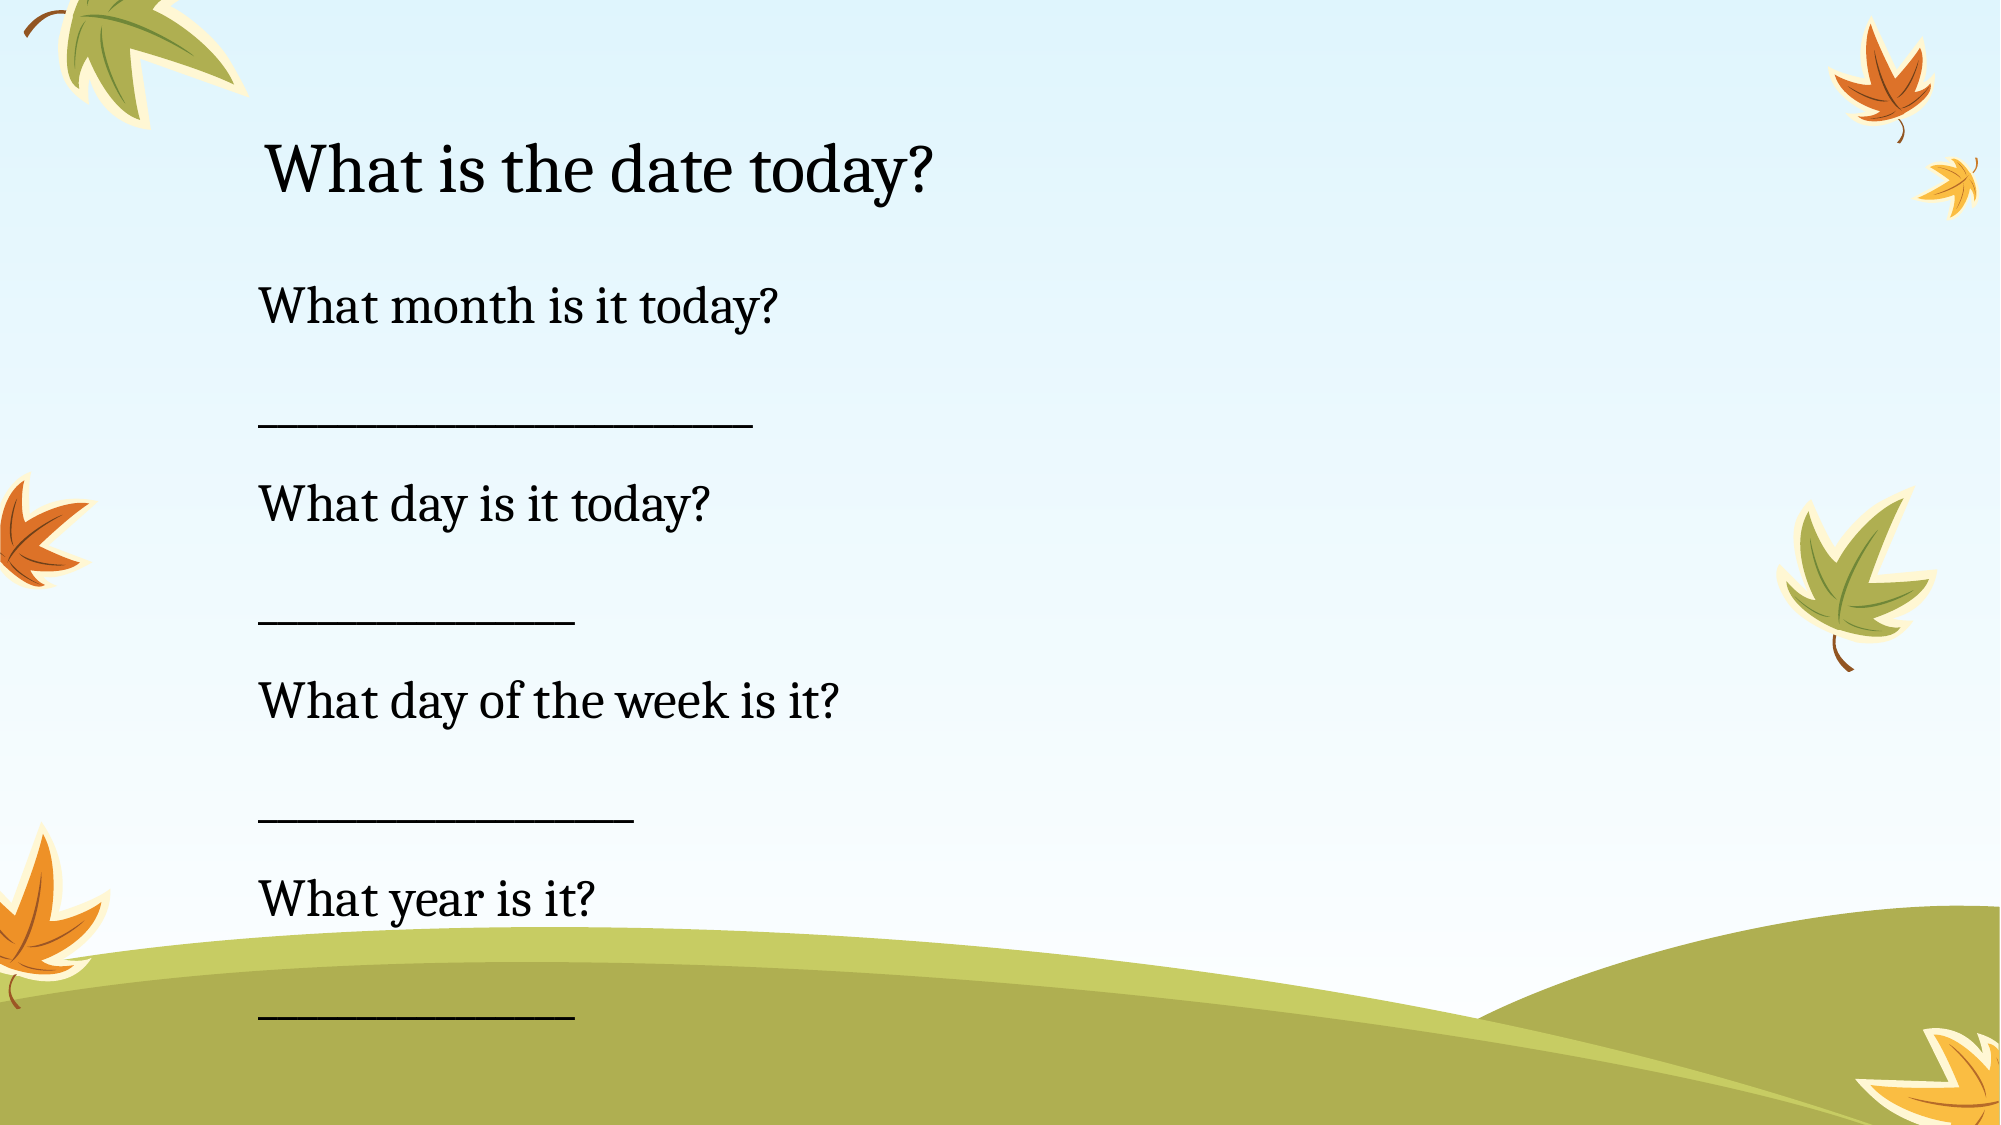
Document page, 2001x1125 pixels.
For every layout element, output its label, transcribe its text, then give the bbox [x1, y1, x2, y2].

title What is the date today? [249, 12, 1749, 216]
list What month is it today? _________________________ What day is it today? ________________ What day of the week is it? ___________________ What year is it? ________________ [236, 262, 1900, 1037]
